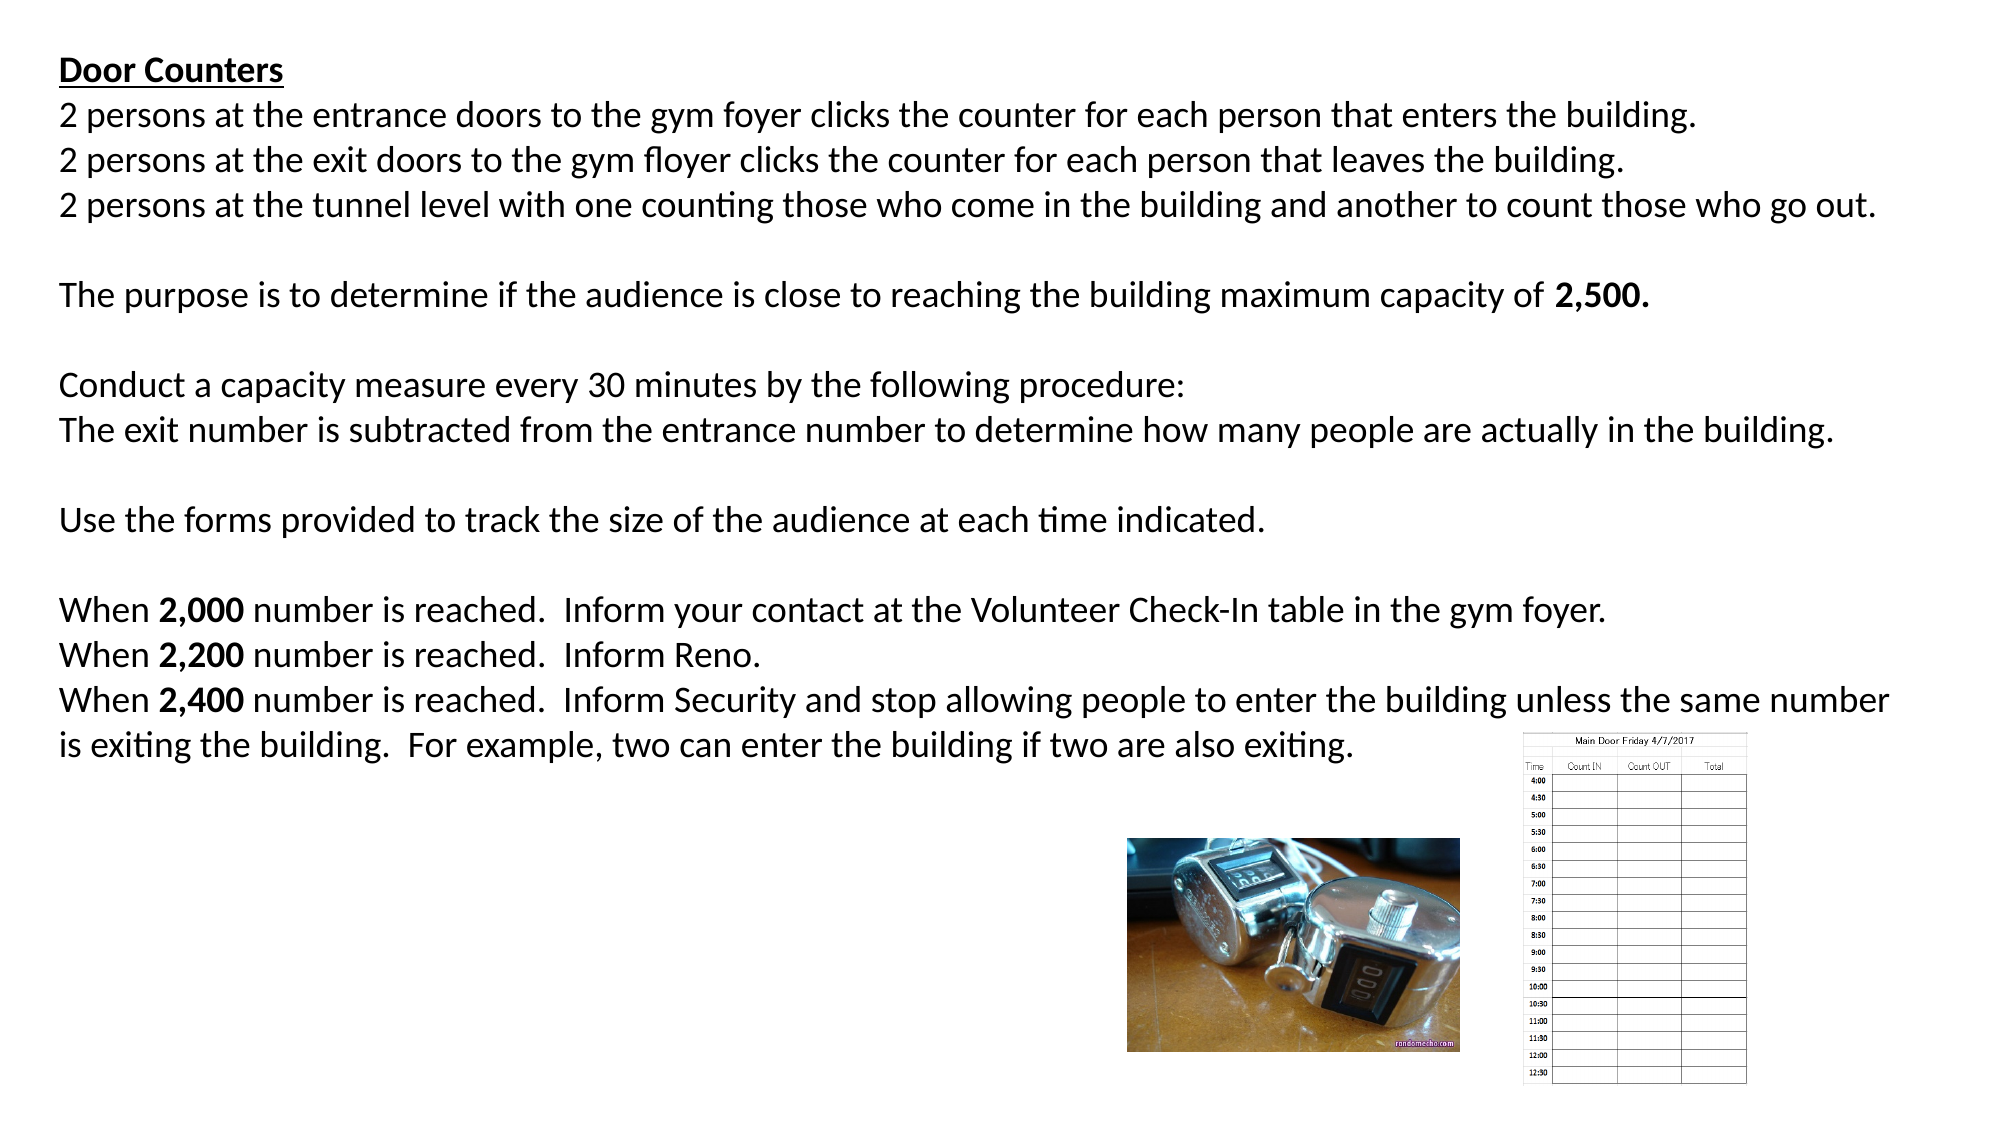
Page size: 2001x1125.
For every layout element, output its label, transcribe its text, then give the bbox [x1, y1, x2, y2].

picture [1126, 838, 1460, 1052]
picture [1523, 732, 1748, 1086]
text_box Door Counters 2 persons at the entrance doors to the gym foyer clicks the counter for each person that enters the building. 2 persons at the exit doors to the gym floyer clicks the counter for each person that leaves the building. 2 persons at the tunnel level with one counting those who come in the building and another to count those who go out. The purpose is to determine if the audience is close to reaching the building maximum capacity of 2,500. Conduct a capacity measure every 30 minutes by the following procedure: The exit number is subtracted from the entrance number to determine how many people are actually in the building. Use the forms provided to track the size of the audience at each time indicated. When 2,000 number is reached. Inform your contact at the Volunteer Check-In table in the gym foyer. When 2,200 number is reached. Inform Reno. When 2,400 number is reached. Inform Security and stop allowing people to enter the building unless the same number is exiting the building. For example, two can enter the building if two are also exiting. [43, 37, 1936, 773]
